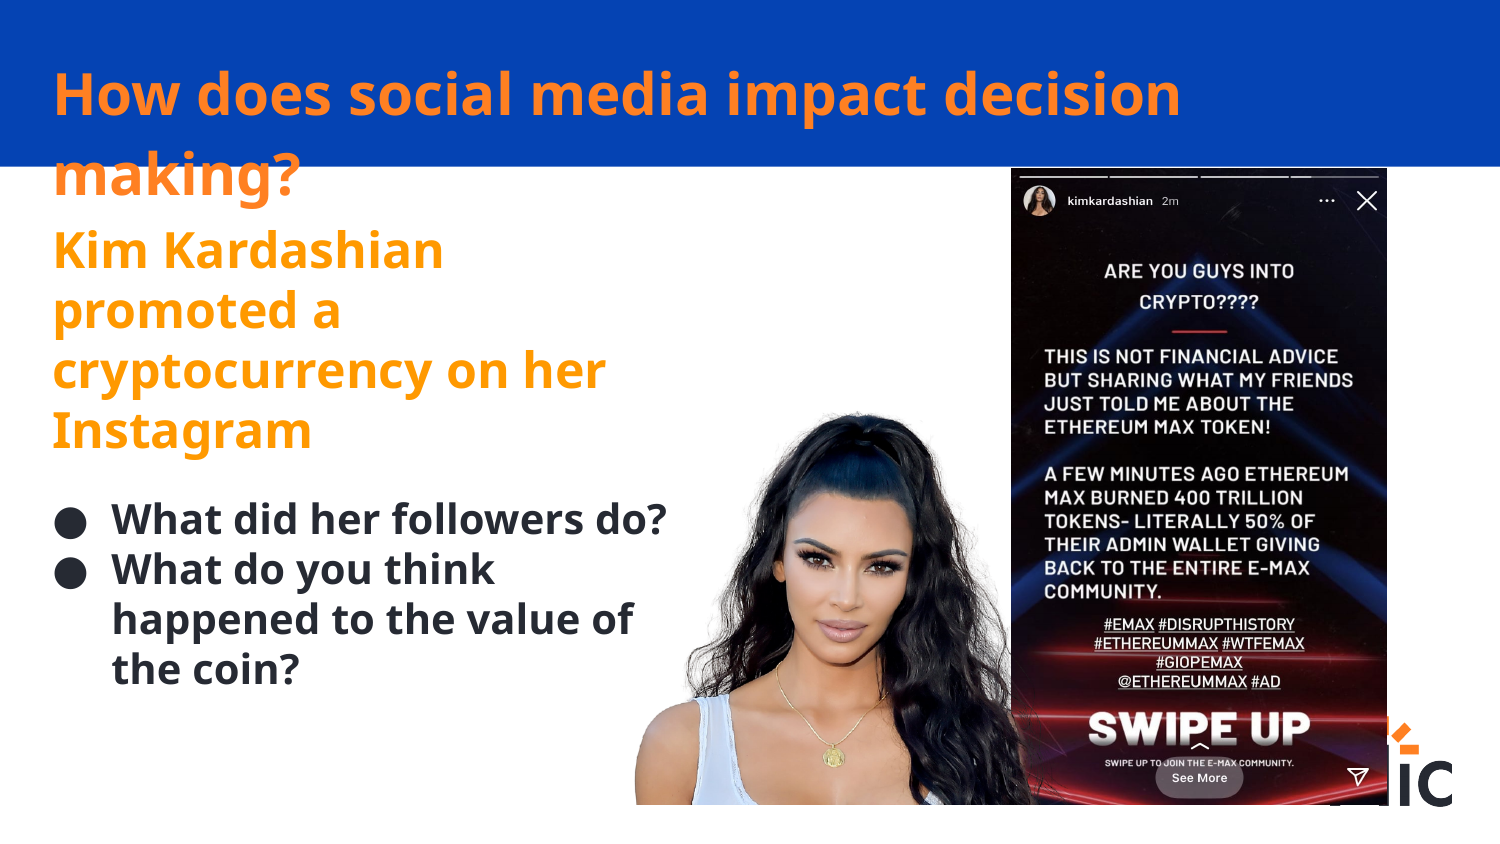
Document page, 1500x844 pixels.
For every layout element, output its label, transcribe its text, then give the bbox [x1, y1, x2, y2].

text_box Kim Kardashian promoted a cryptocurrency on her Instagram What did her followers do? What do you think happened to the value of the coin? [37, 203, 624, 709]
text_box How does social media impact decision making? [37, 31, 1362, 203]
picture [1330, 716, 1452, 807]
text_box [629, 167, 1387, 805]
